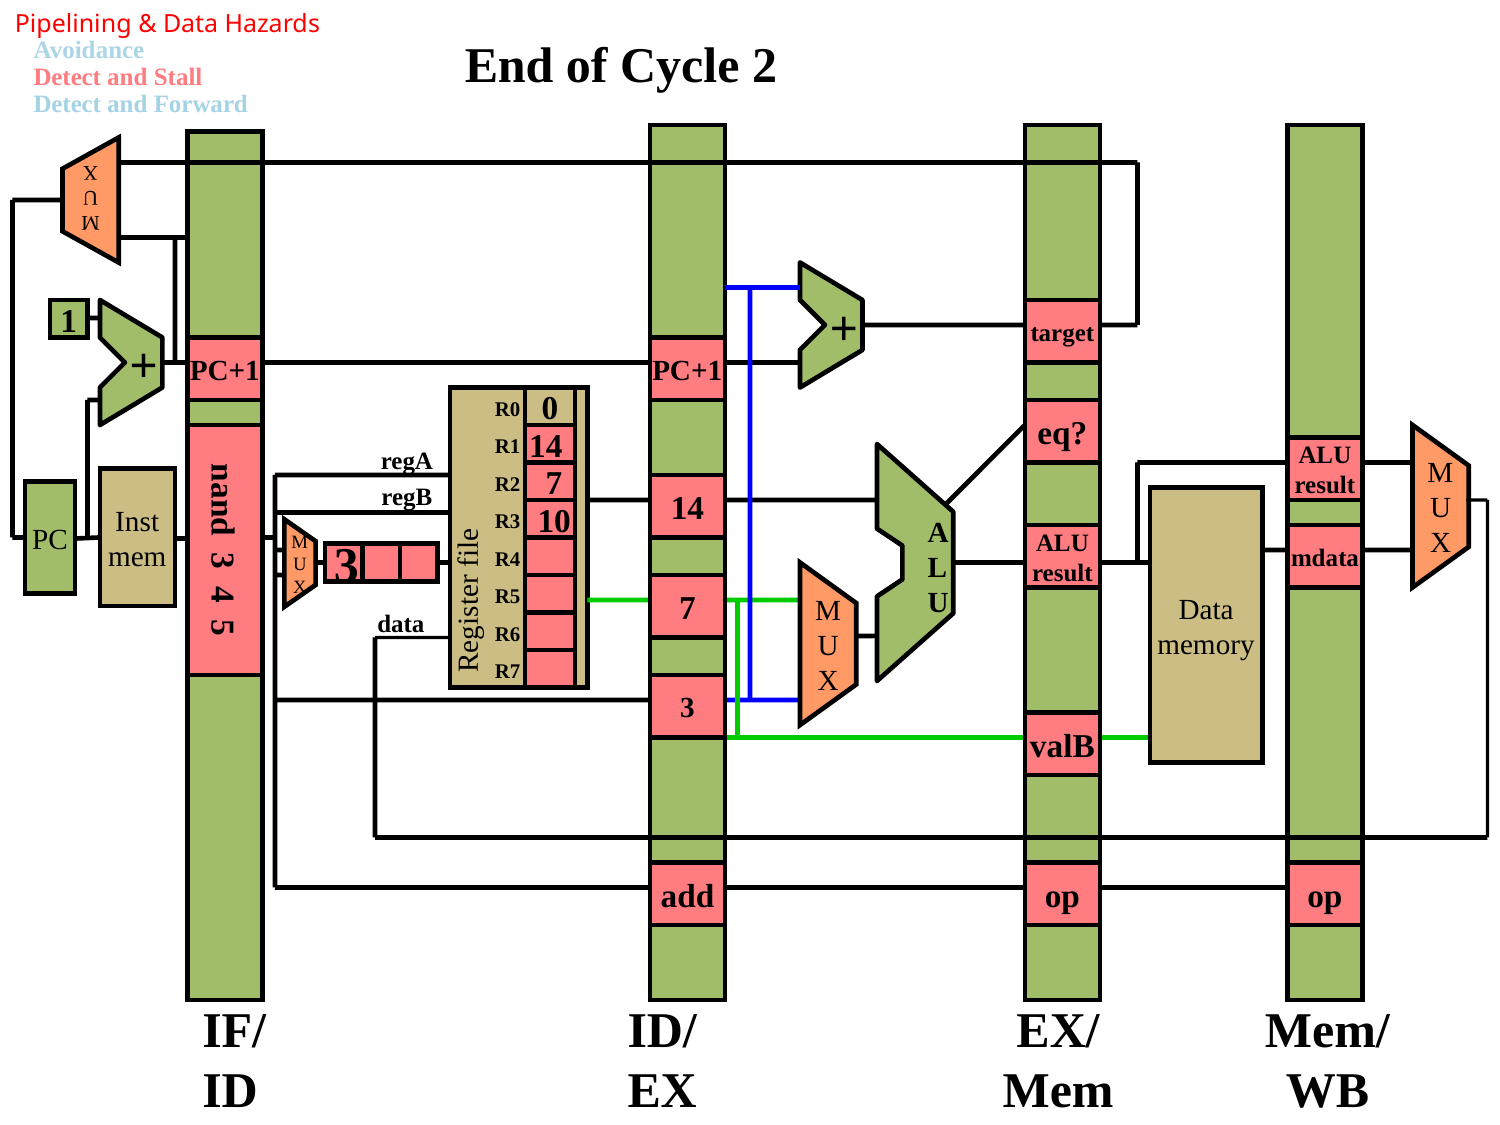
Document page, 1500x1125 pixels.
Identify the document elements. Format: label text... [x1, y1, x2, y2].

text_box [187, 675, 263, 990]
text_box R3 [485, 501, 536, 539]
text_box [1024, 838, 1100, 862]
text_box R5 [485, 576, 536, 614]
text_box [536, 612, 575, 650]
text_box [1024, 163, 1100, 299]
text_box nand 3 4 5 [187, 425, 263, 675]
text_box Register file [449, 387, 525, 688]
text_box [1287, 925, 1363, 990]
text_box [536, 537, 575, 575]
text_box [1024, 775, 1100, 837]
text_box regA [366, 436, 449, 482]
text_box [536, 575, 575, 612]
text_box R2 [485, 464, 536, 501]
text_box [649, 738, 725, 837]
text_box eq? [1024, 399, 1100, 463]
text_box [1287, 588, 1363, 837]
text_box regB [366, 473, 448, 519]
text_box [1287, 500, 1363, 524]
text_box [387, 543, 399, 582]
text_box M U X [800, 562, 857, 726]
text_box [1287, 125, 1363, 437]
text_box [799, 262, 874, 388]
text_box mdata [1287, 524, 1363, 588]
text_box op [1287, 862, 1363, 925]
text_box 3 [319, 524, 387, 600]
text_box [187, 163, 263, 337]
text_box target [1024, 299, 1100, 363]
text_box add [649, 862, 725, 925]
text_box 10 [536, 500, 575, 537]
text_box R6 [485, 614, 536, 651]
text_box IF/ ID [187, 990, 282, 1125]
text_box Register file [575, 387, 588, 688]
text_box PC+1 [649, 337, 725, 400]
text_box [1287, 838, 1363, 862]
text_box 0 [525, 387, 575, 425]
text_box data [362, 600, 440, 645]
text_box M U X [1412, 424, 1469, 588]
text_box op [1024, 862, 1100, 925]
text_box Pipelining & Data Hazards Avoidance Detect and Stall Detect and Forward [0, 0, 350, 126]
text_box R4 [485, 539, 536, 576]
text_box valB [1024, 712, 1100, 775]
text_box [649, 163, 725, 337]
text_box R0 [485, 389, 536, 427]
text_box [649, 400, 725, 474]
text_box [1024, 463, 1100, 524]
text_box R1 [485, 427, 536, 464]
text_box [536, 650, 575, 688]
text_box [649, 538, 725, 574]
text_box ID/ EX [612, 990, 712, 1125]
text_box PC+1 [187, 337, 263, 400]
text_box R7 [485, 651, 536, 689]
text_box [99, 299, 174, 426]
text_box End of Cycle 2 [450, 24, 793, 100]
text_box [1024, 125, 1100, 162]
text_box 14 [649, 474, 725, 538]
text_box [187, 131, 263, 162]
text_box [649, 925, 725, 1000]
text_box [649, 838, 725, 862]
text_box PC [24, 481, 75, 594]
text_box 7 [649, 574, 725, 638]
text_box ALU result [1287, 437, 1363, 500]
text_box 3 [649, 674, 725, 738]
text_box Inst mem [99, 468, 175, 607]
text_box ALU result [1024, 524, 1100, 588]
text_box [399, 543, 438, 582]
text_box 14 [536, 425, 575, 463]
text_box [1024, 363, 1100, 399]
text_box M U X [62, 137, 119, 263]
text_box [187, 400, 263, 425]
text_box Data memory [1149, 487, 1263, 763]
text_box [874, 449, 965, 676]
text_box [649, 125, 725, 162]
text_box M U X [284, 519, 316, 607]
text_box 7 [536, 463, 575, 500]
text_box [1024, 588, 1100, 712]
text_box 1 [50, 299, 88, 338]
text_box Mem/ WB [1249, 990, 1405, 1125]
text_box EX/ Mem [987, 990, 1129, 1125]
text_box [649, 638, 725, 674]
text_box [1024, 925, 1100, 990]
